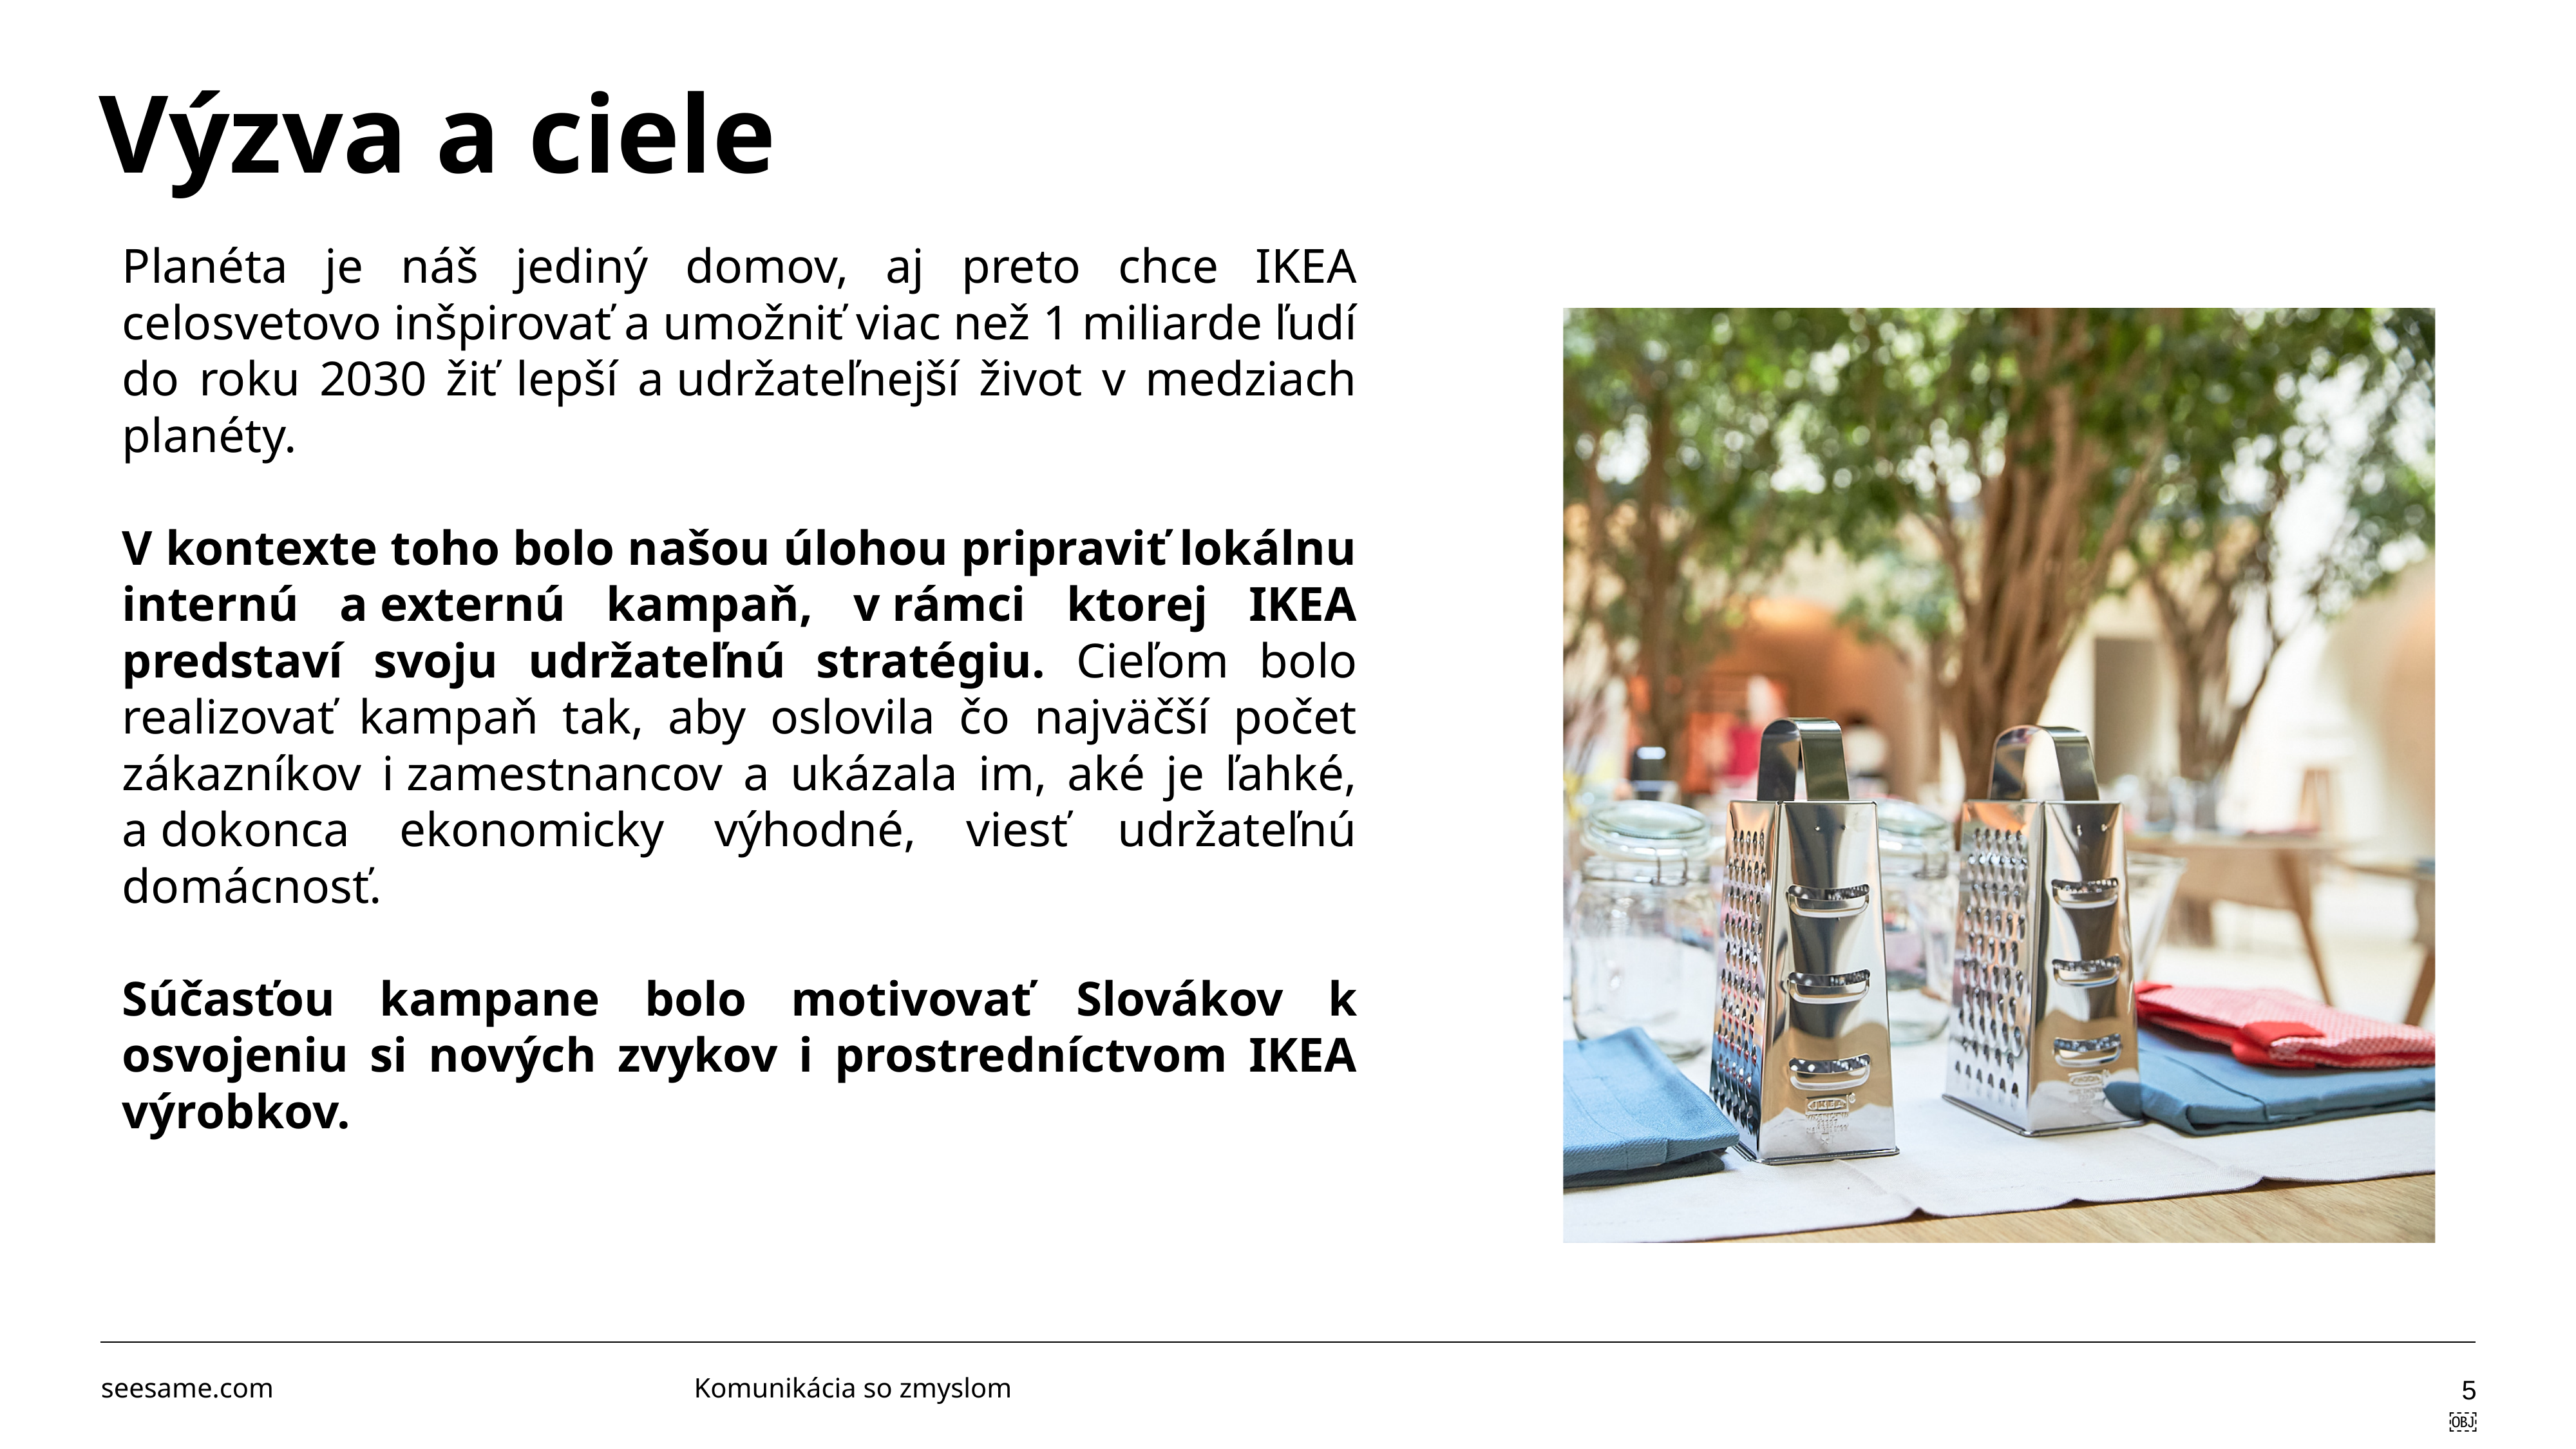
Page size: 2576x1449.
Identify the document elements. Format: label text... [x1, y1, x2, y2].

text_box Planéta je náš jediný domov, aj preto chce IKEA celosvetovo inšpirovať a umožniť viac než 1 miliarde ľudí do roku 2030 žiť lepší a udržateľnejší život v medziach planéty. V kontexte toho bolo našou úlohou pripraviť lokálnu internú a externú kampaň, v rámci ktorej IKEA predstaví svoju udržateľnú stratégiu. Cieľom bolo realizovať kampaň tak, aby oslovila čo najväčší počet zákazníkov i zamestnancov a ukázala im, aké je ľahké, a dokonca ekonomicky výhodné, viesť udržateľnú domácnosť. Súčasťou kampane bolo motivovať Slovákov k osvojeniu si nových zvykov i prostredníctvom IKEA výrobkov. [122, 410, 1358, 1195]
picture [1563, 308, 2436, 1244]
text_box Komunikácia so zmyslom [694, 1368, 1206, 1410]
text_box 5￼ [2435, 1368, 2481, 1409]
text_box Výzva a ciele [99, 80, 1250, 700]
